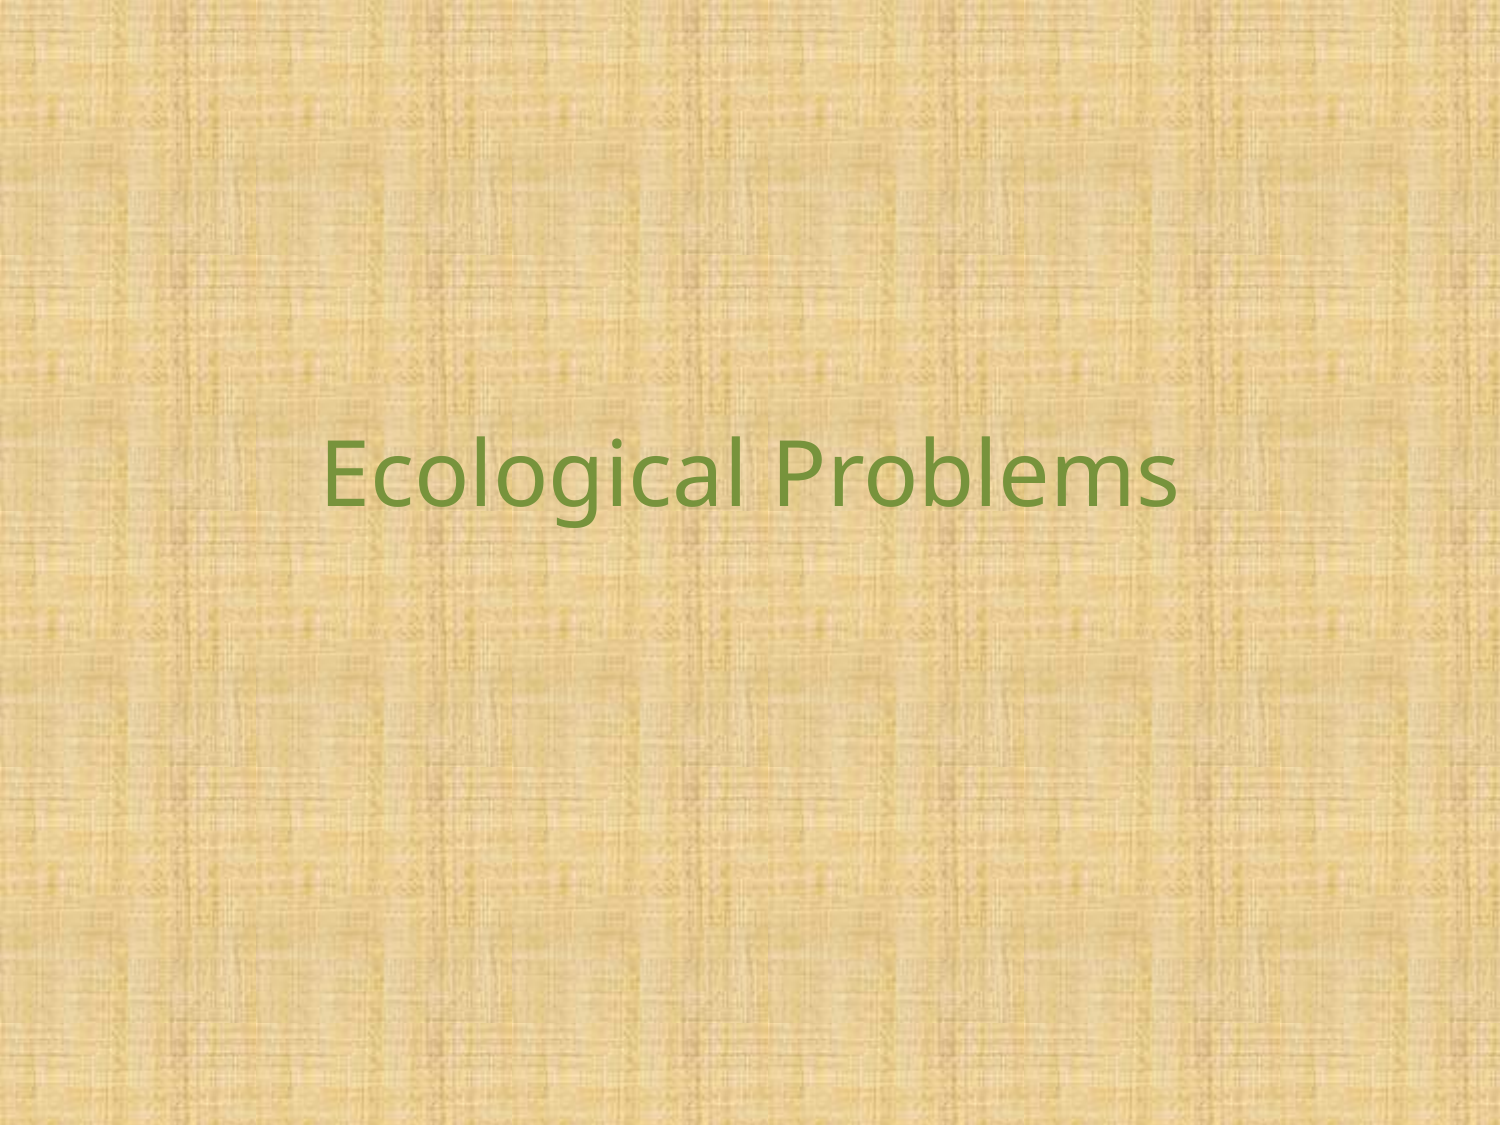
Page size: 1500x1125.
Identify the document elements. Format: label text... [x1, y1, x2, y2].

picture [0, 0, 1500, 1125]
title Ecological Problems [112, 349, 1388, 591]
